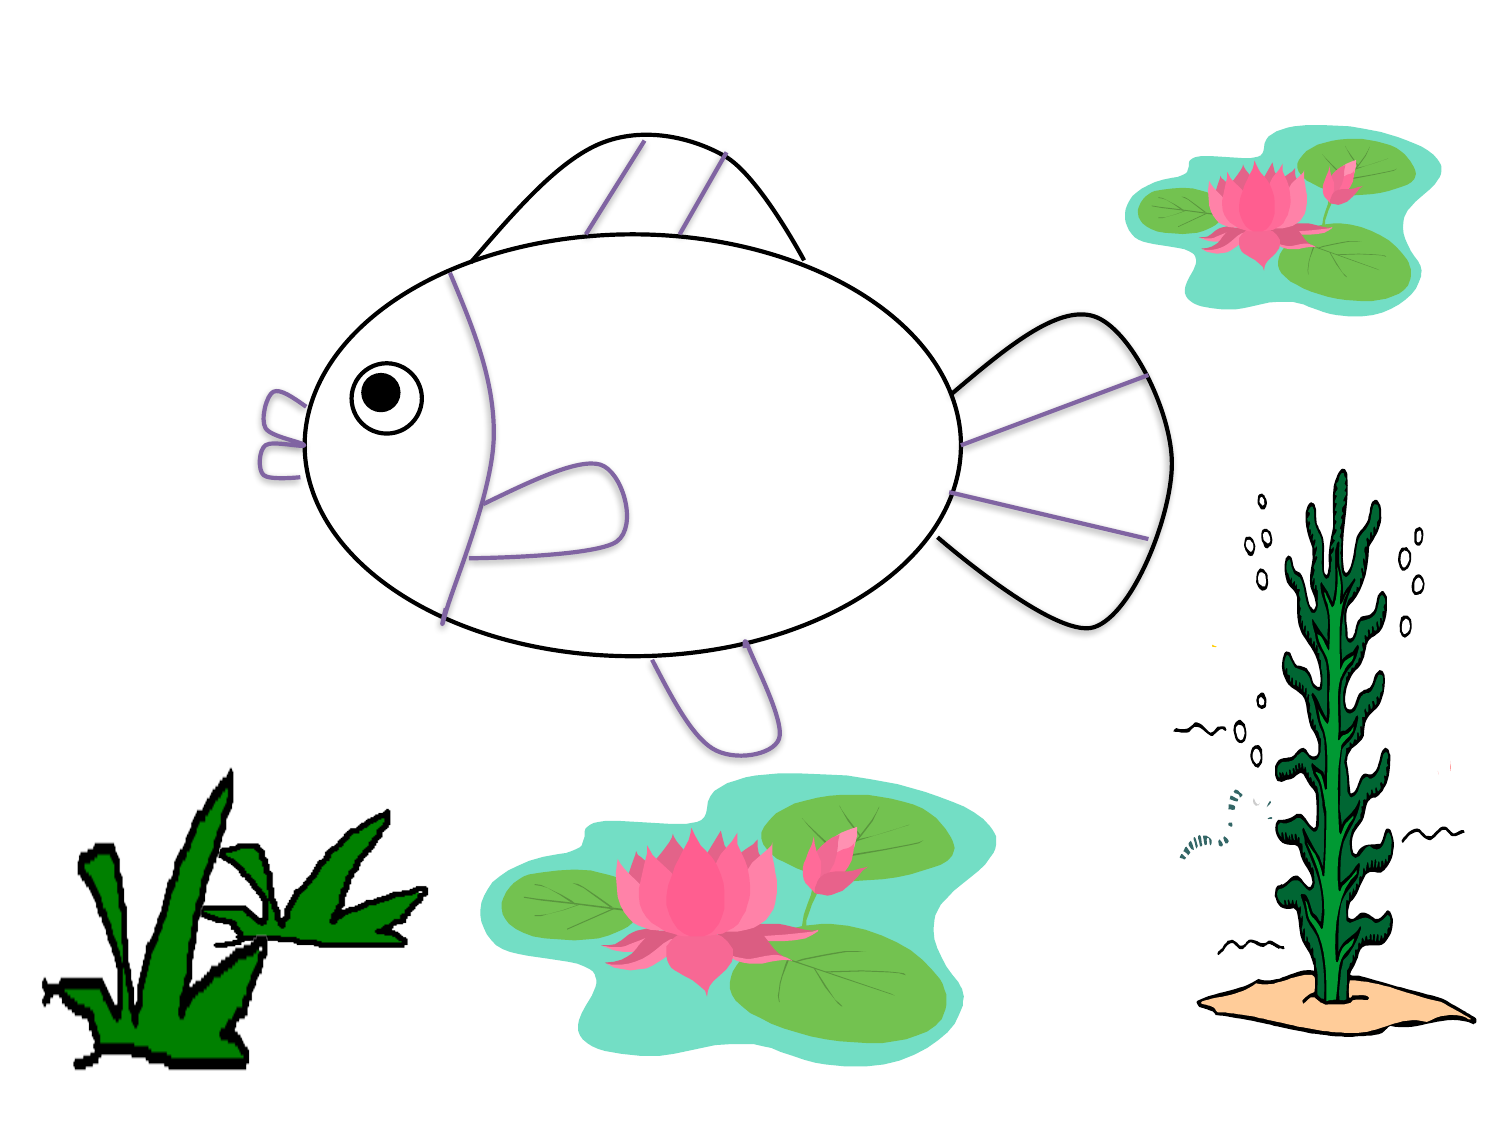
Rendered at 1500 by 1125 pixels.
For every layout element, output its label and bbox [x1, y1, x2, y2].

text_box [440, 272, 496, 627]
text_box [727, 158, 741, 168]
text_box [936, 381, 1174, 631]
text_box [960, 374, 1149, 446]
text_box [257, 388, 308, 481]
text_box [948, 491, 1149, 540]
picture [1124, 124, 1442, 317]
text_box [568, 157, 663, 217]
text_box [349, 361, 424, 436]
text_box [1173, 468, 1477, 1038]
text_box [470, 166, 805, 263]
picture [0, 691, 997, 1125]
text_box [650, 639, 782, 758]
text_box [361, 372, 401, 413]
text_box [304, 259, 951, 659]
text_box [575, 133, 720, 168]
text_box [973, 312, 1148, 373]
text_box [661, 169, 745, 217]
text_box [468, 461, 630, 561]
